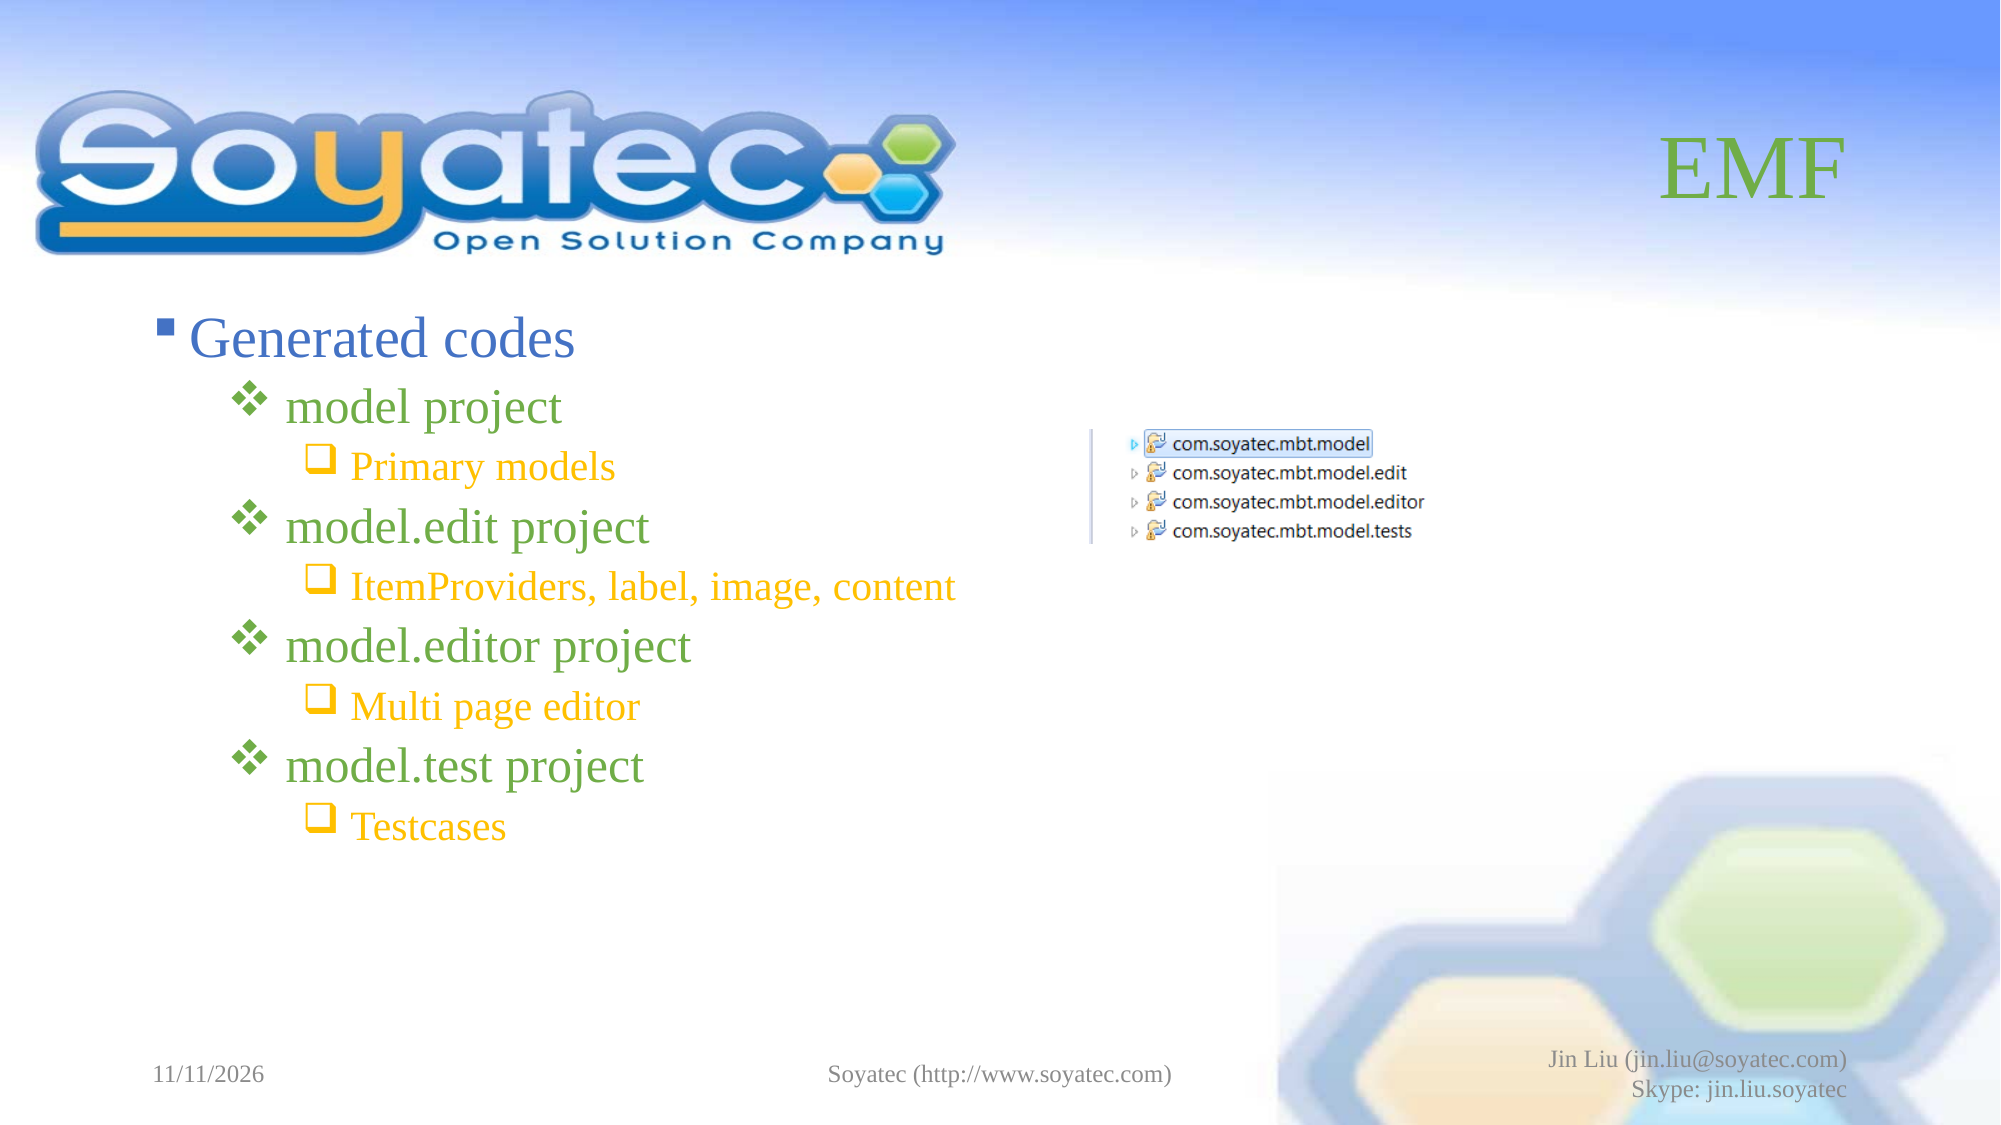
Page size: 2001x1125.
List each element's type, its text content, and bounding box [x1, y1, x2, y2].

title EMF [968, 59, 1863, 278]
slide_number Jin Liu (jin.liu@soyatec.com) Skype: jin.liu.soyatec [1412, 1042, 1863, 1103]
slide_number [137, 1042, 588, 1103]
list Generated codes model project Primary models model.edit project ItemProviders, label, image, content model.editor project Multi page editor model.test project Testcases [137, 299, 1863, 1014]
picture [0, 0, 2001, 1125]
footer Soyatec (http://www.soyatec.com) [662, 1042, 1338, 1103]
